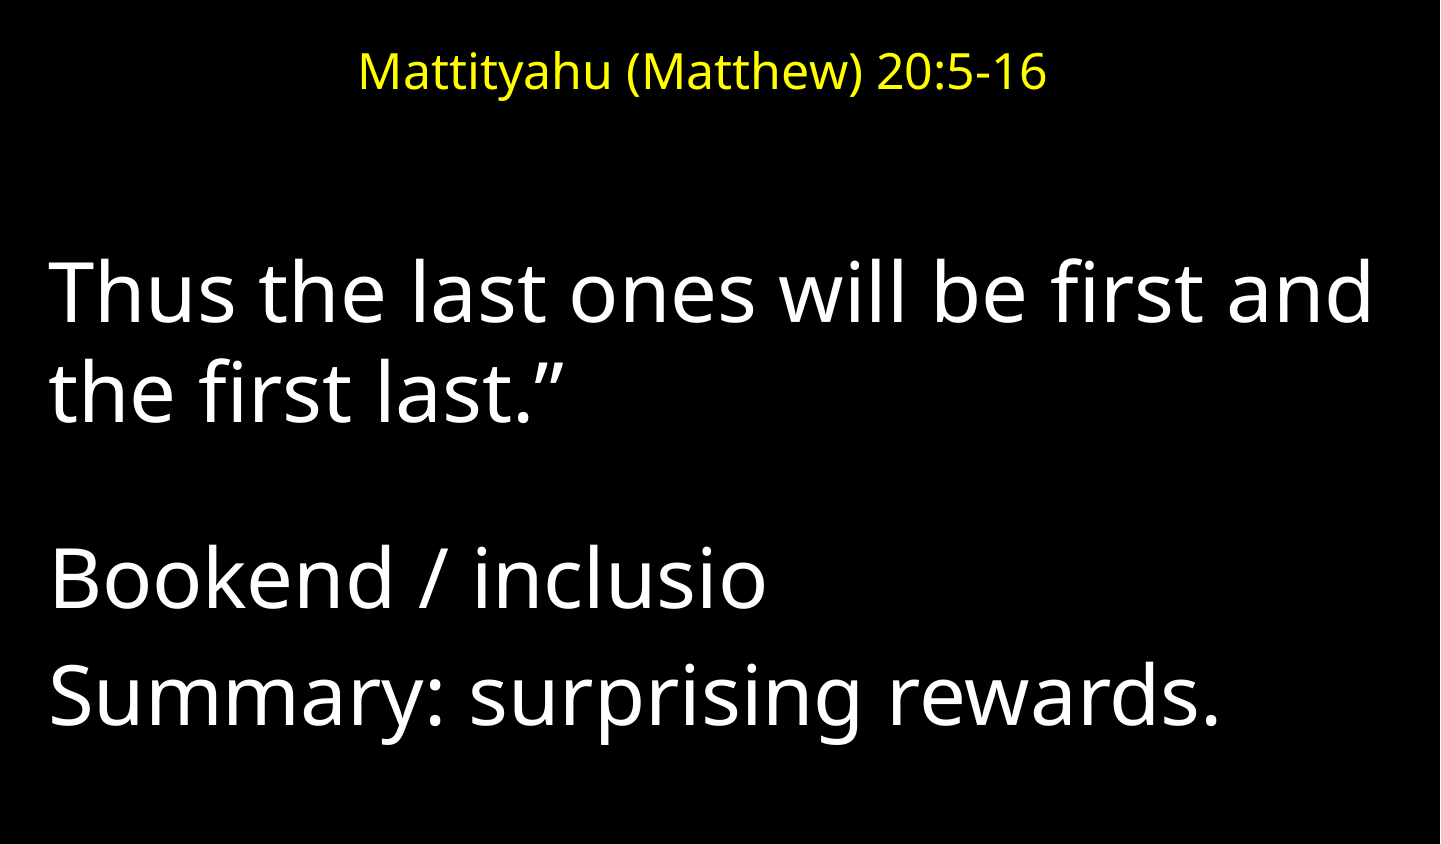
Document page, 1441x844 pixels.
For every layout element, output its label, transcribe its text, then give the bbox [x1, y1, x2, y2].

subtitle Mattityahu (Matthew) 20:5-16 Thus the last ones will be first and the first last.” Bookend / inclusio Summary: surprising rewards. [36, 0, 1393, 844]
